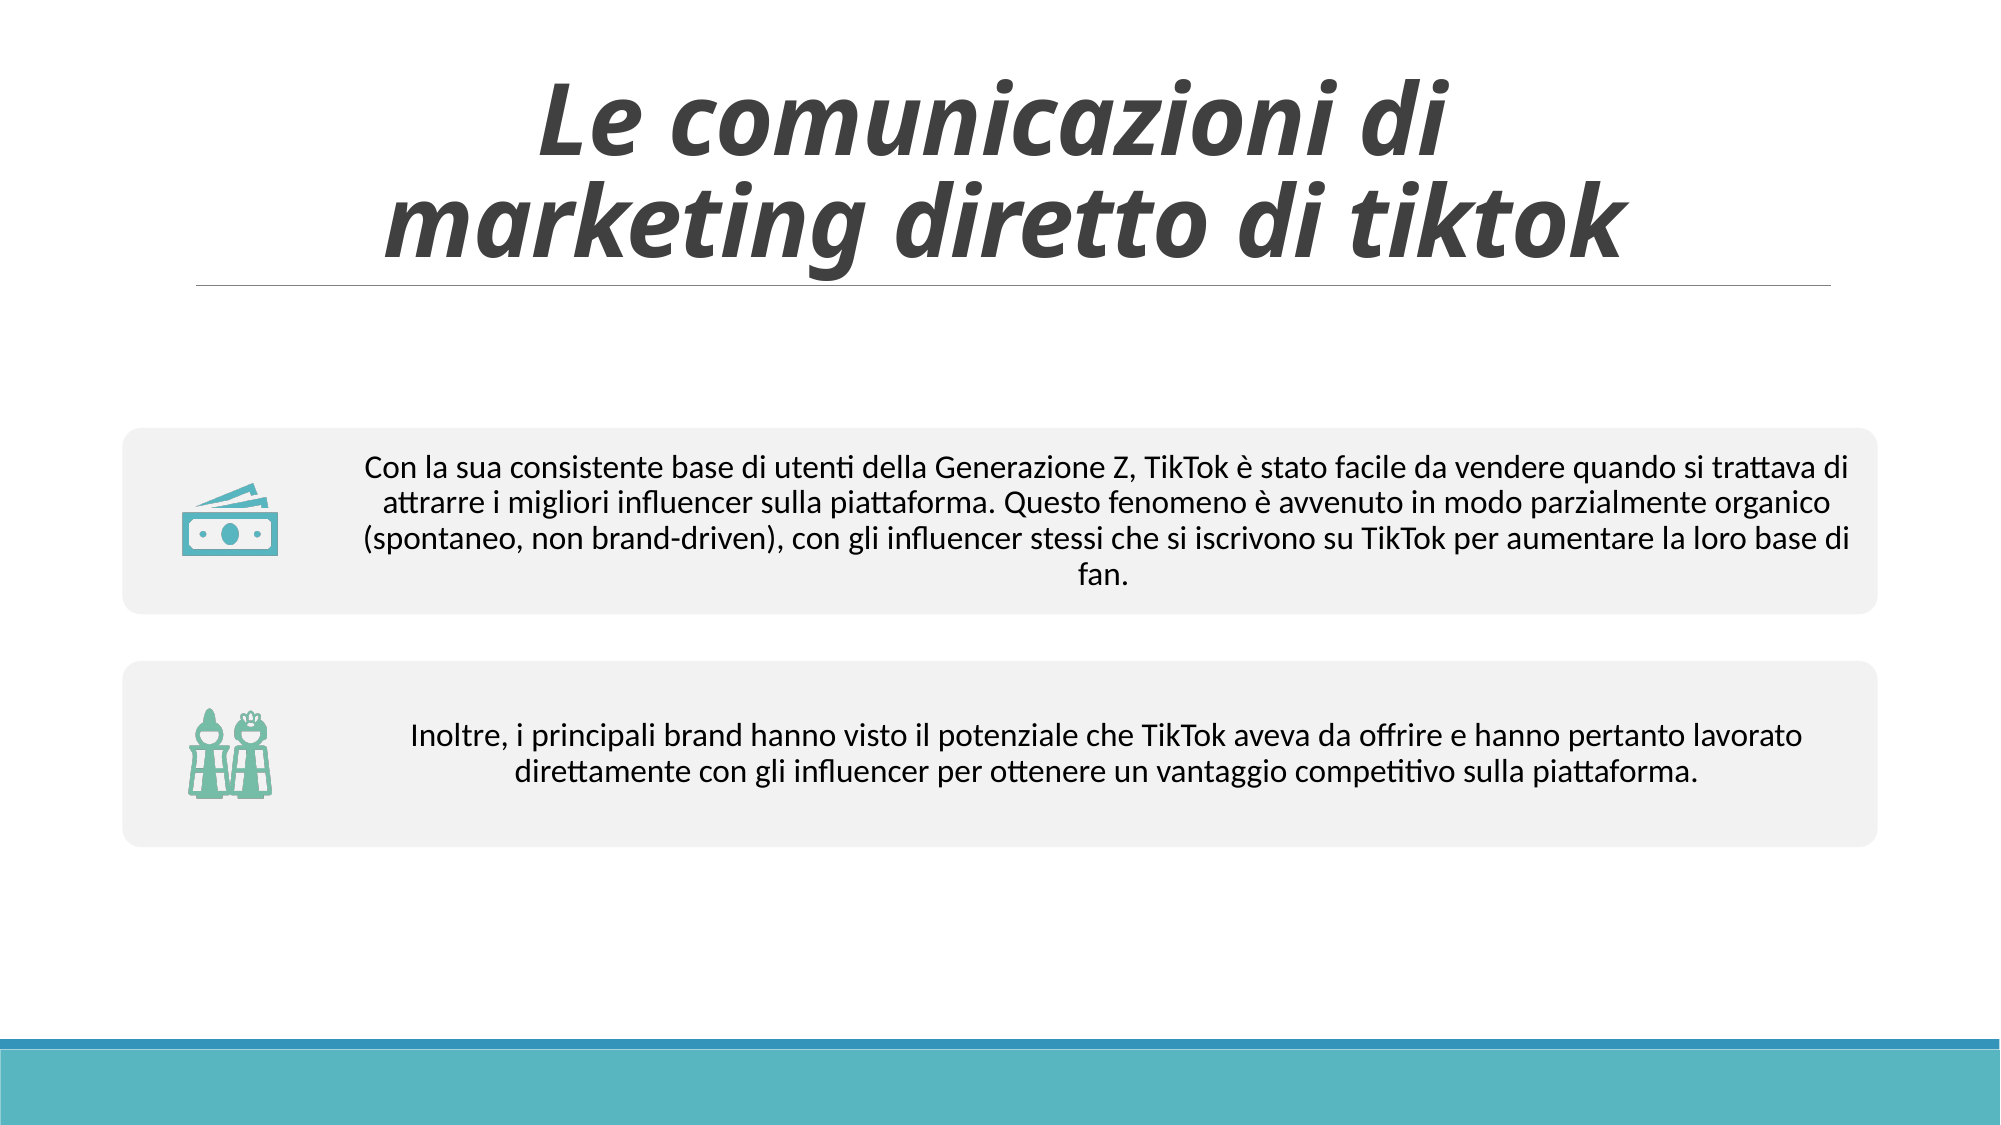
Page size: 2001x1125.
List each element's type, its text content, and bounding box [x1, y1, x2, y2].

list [121, 326, 1879, 949]
title Le comunicazioni di marketing diretto di tiktok [180, 47, 1830, 285]
